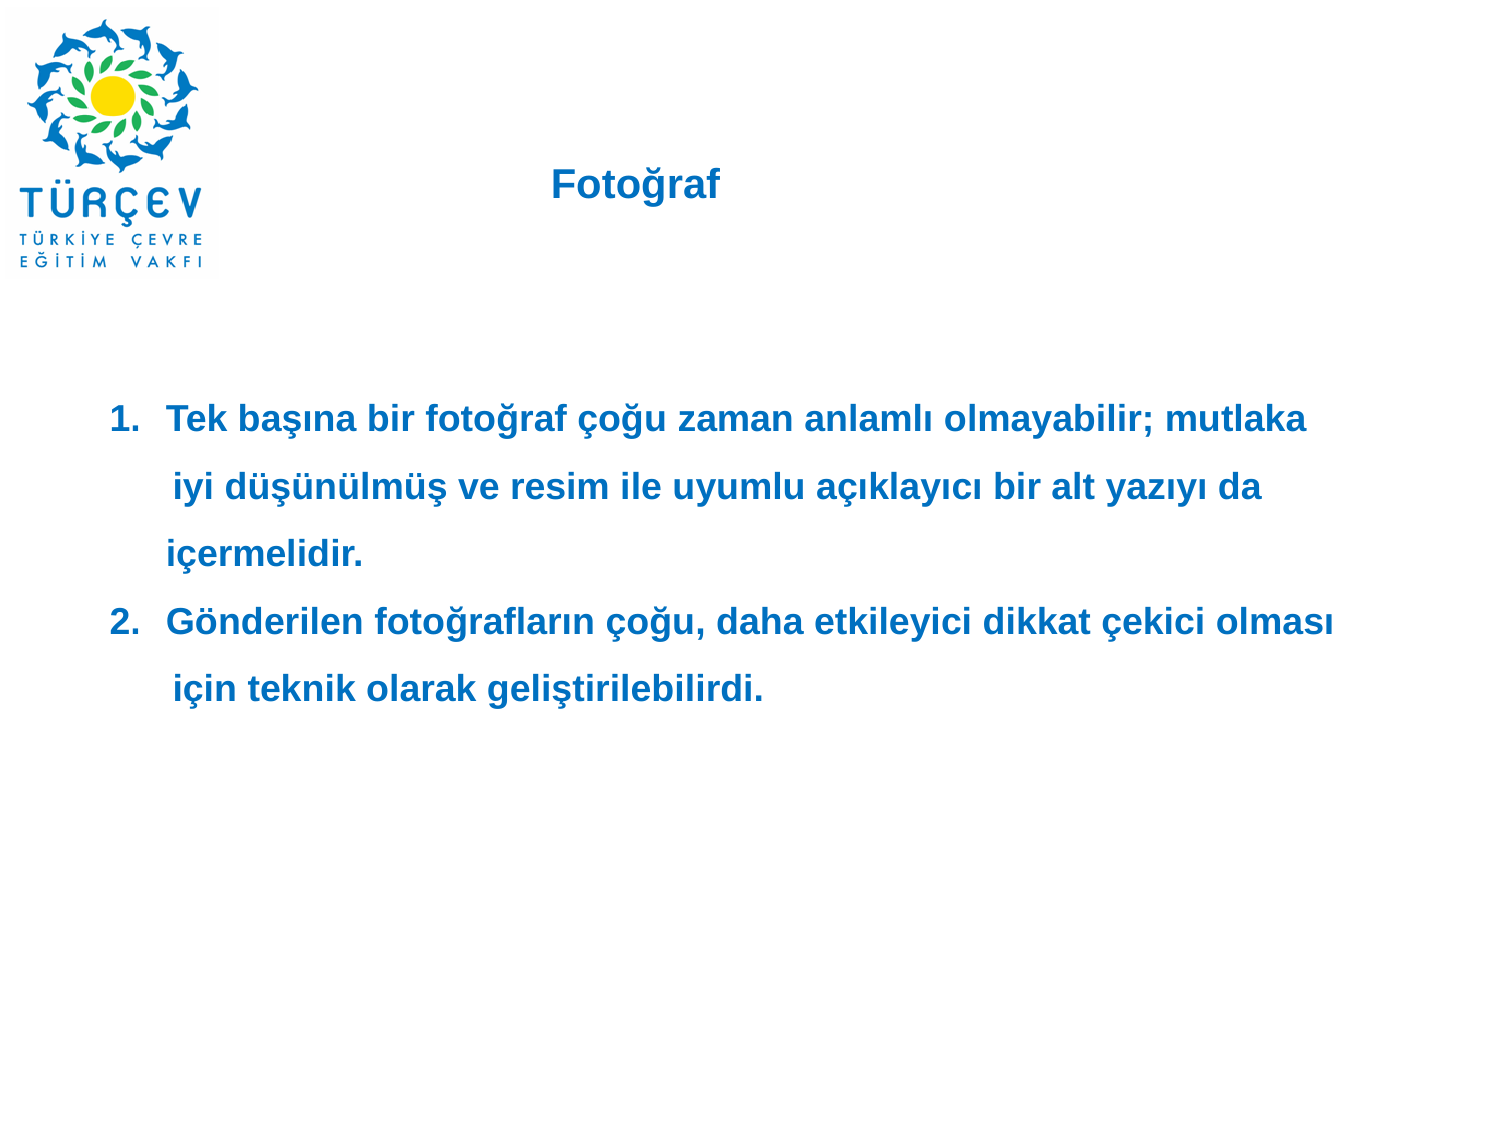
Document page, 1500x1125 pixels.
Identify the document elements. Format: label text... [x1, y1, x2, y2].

picture [5, 7, 219, 280]
text_box Tek başına bir fotoğraf çoğu zaman anlamlı olmayabilir; mutlaka iyi düşünülmüş ve resim ile uyumlu açıklayıcı bir alt yazıyı da içermelidir. Gönderilen fotoğrafların çoğu, daha etkileyici dikkat çekici olması için teknik olarak geliştirilebilirdi. [94, 296, 1400, 717]
text_box Fotoğraf [525, 149, 798, 214]
